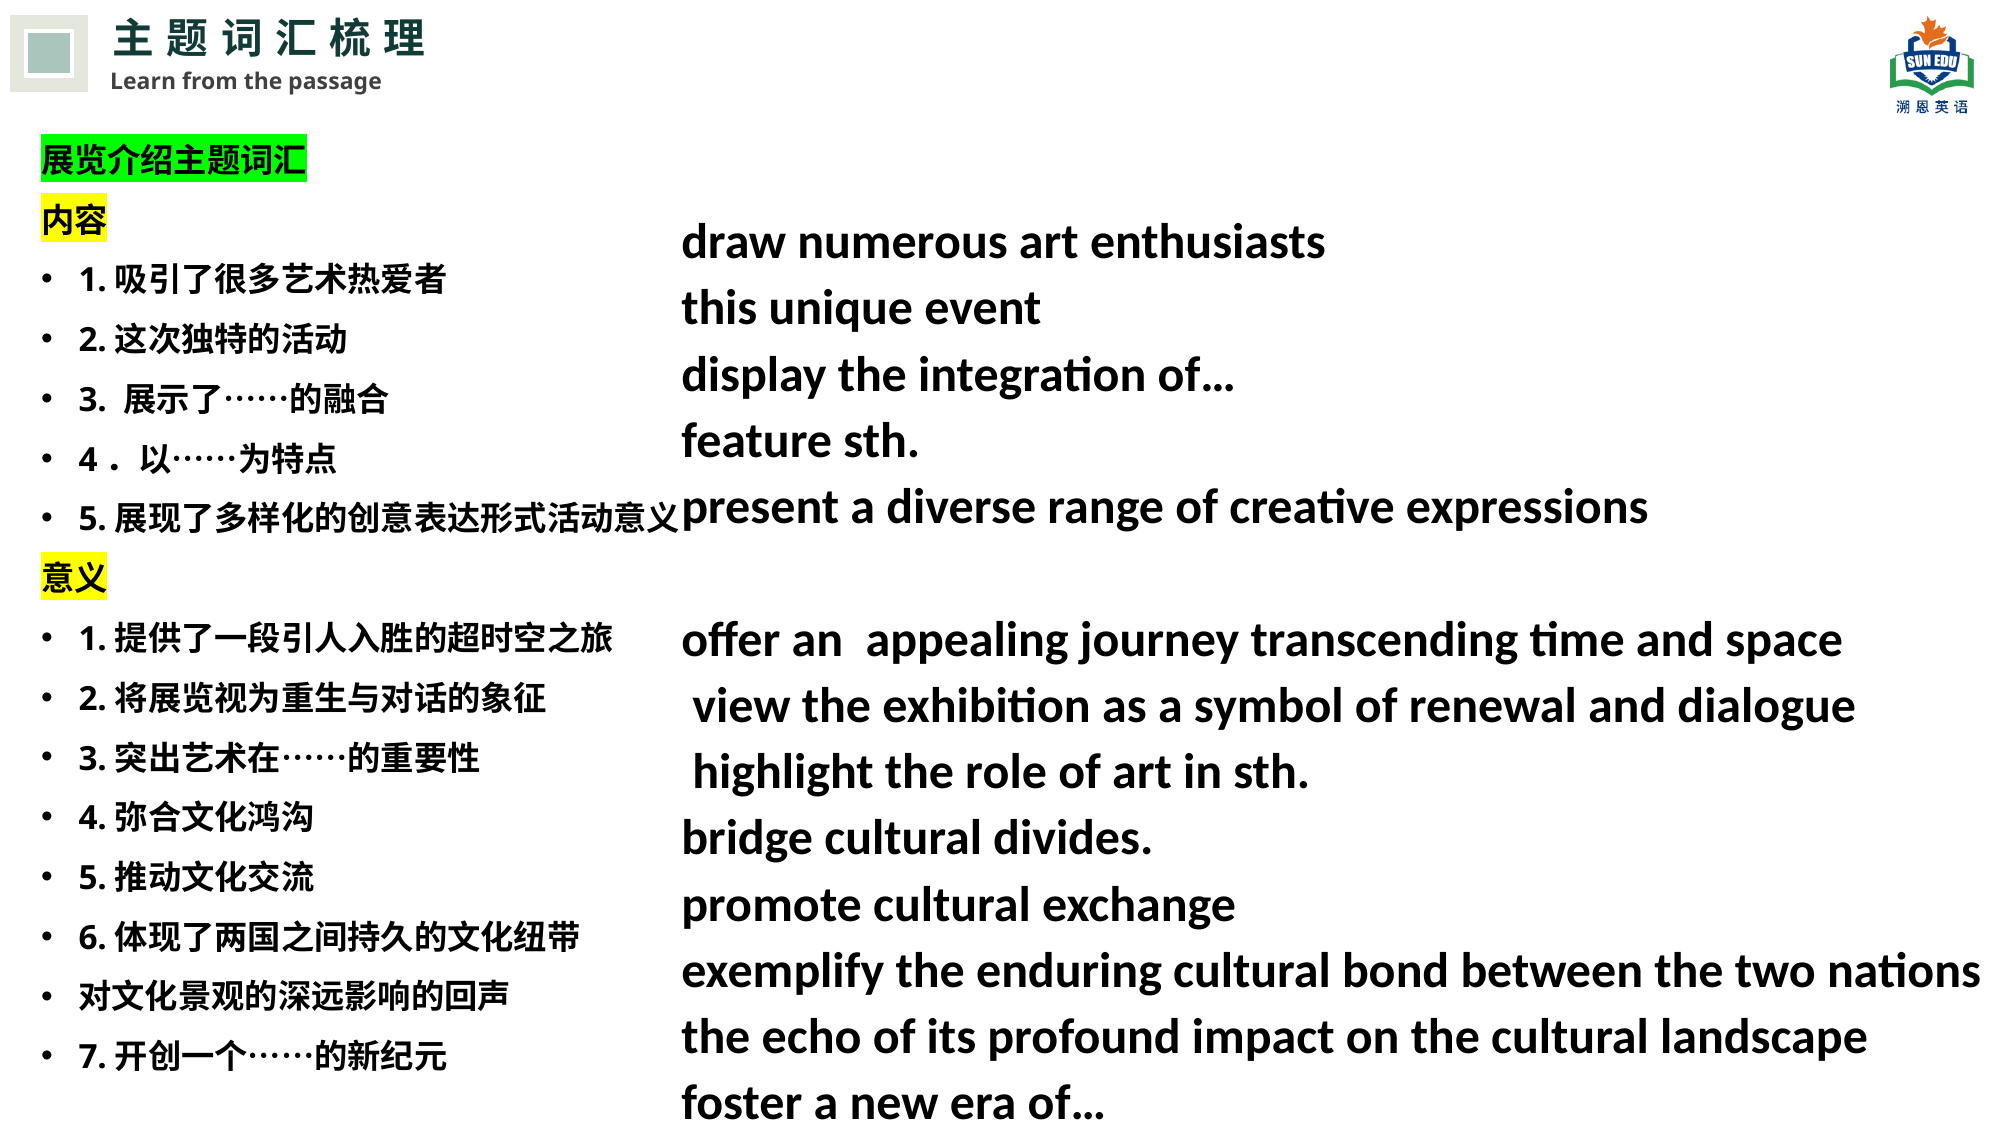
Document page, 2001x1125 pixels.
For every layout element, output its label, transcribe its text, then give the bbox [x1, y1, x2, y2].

text_box draw numerous art enthusiasts this unique event display the integration of… feature sth. present a diverse range of creative expressions offer an appealing journey transcending time and space view the exhibition as a symbol of renewal and dialogue highlight the role of art in sth. bridge cultural divides. promote cultural exchange exemplify the enduring cultural bond between the two nations the echo of its profound impact on the cultural landscape foster a new era of… [666, 201, 2000, 1125]
picture [1882, 13, 1983, 119]
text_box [7, 0, 648, 106]
text_box 展览介绍主题词汇 内容 1.吸引了很多艺术热爱者 2.这次独特的活动 3. 展示了……的融合 4．以……为特点 5.展现了多样化的创意表达形式活动意义 意义 1.提供了一段引人入胜的超时空之旅 2.将展览视为重生与对话的象征 3.突出艺术在……的重要性 4.弥合文化鸿沟 5.推动文化交流 6.体现了两国之间持久的文化纽带 对文化景观的深远影响的回声 7.开创一个……的新纪元 [25, 111, 1751, 1125]
